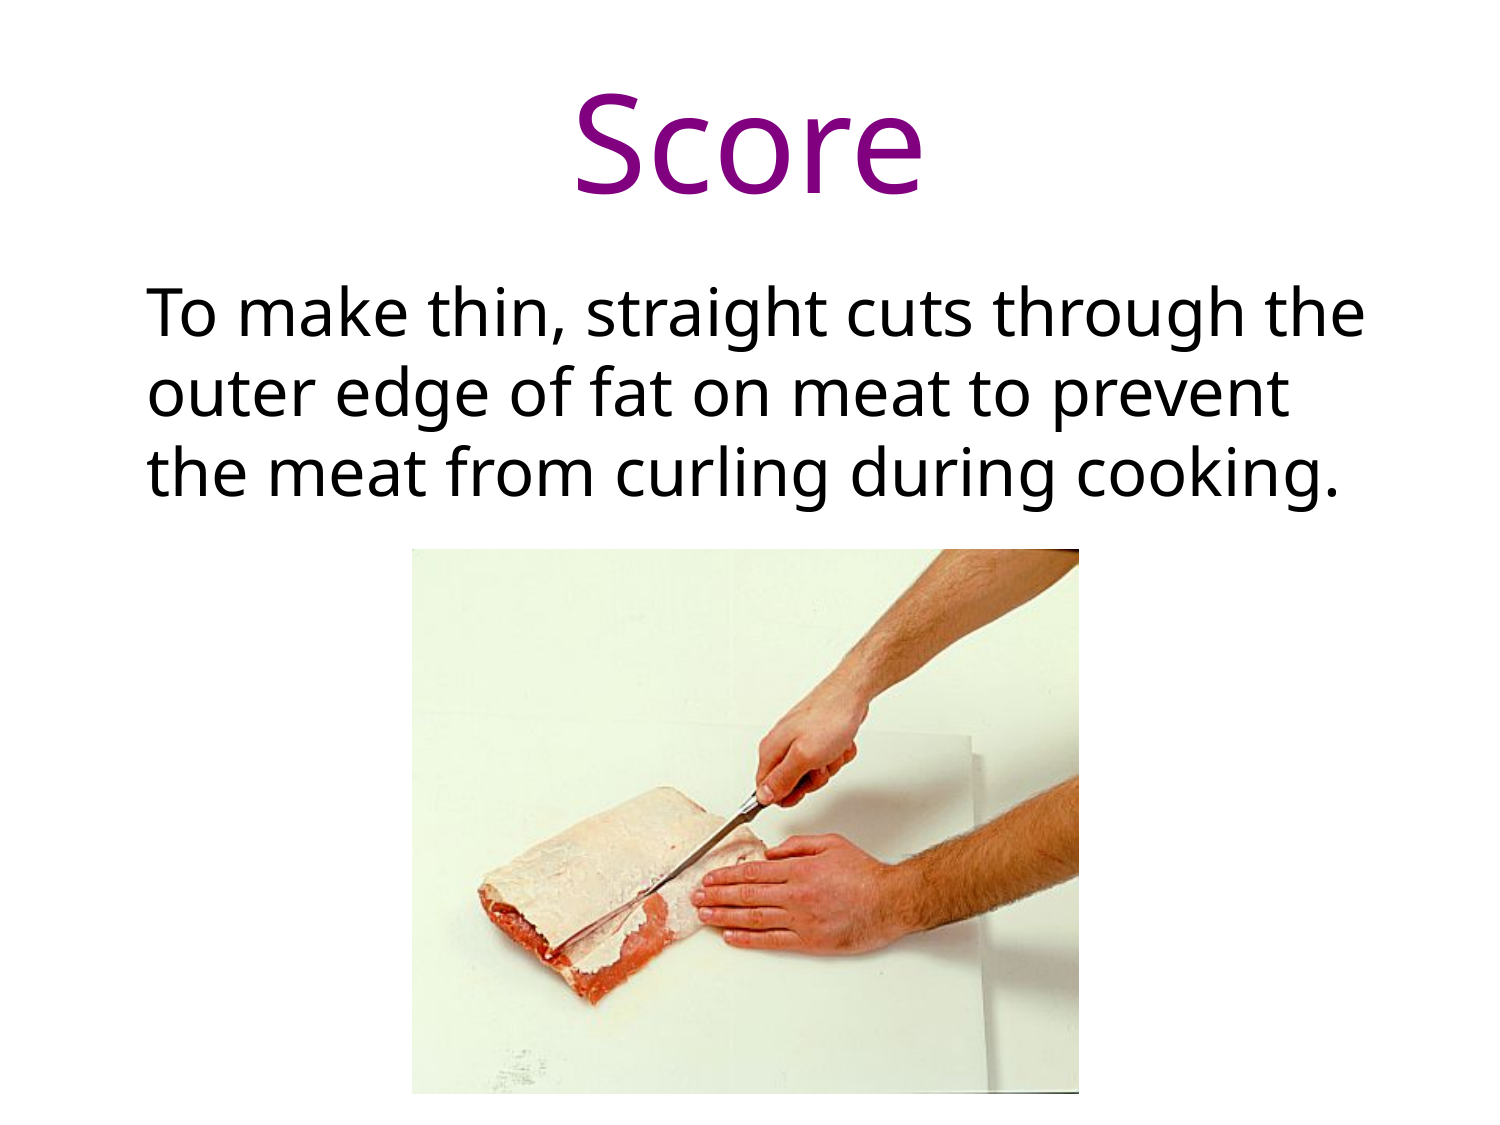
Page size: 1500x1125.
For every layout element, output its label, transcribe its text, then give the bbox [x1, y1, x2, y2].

list To make thin, straight cuts through the outer edge of fat on meat to prevent the meat from curling during cooking. [75, 262, 1425, 1005]
title Score [75, 45, 1425, 233]
picture [412, 549, 1079, 1094]
